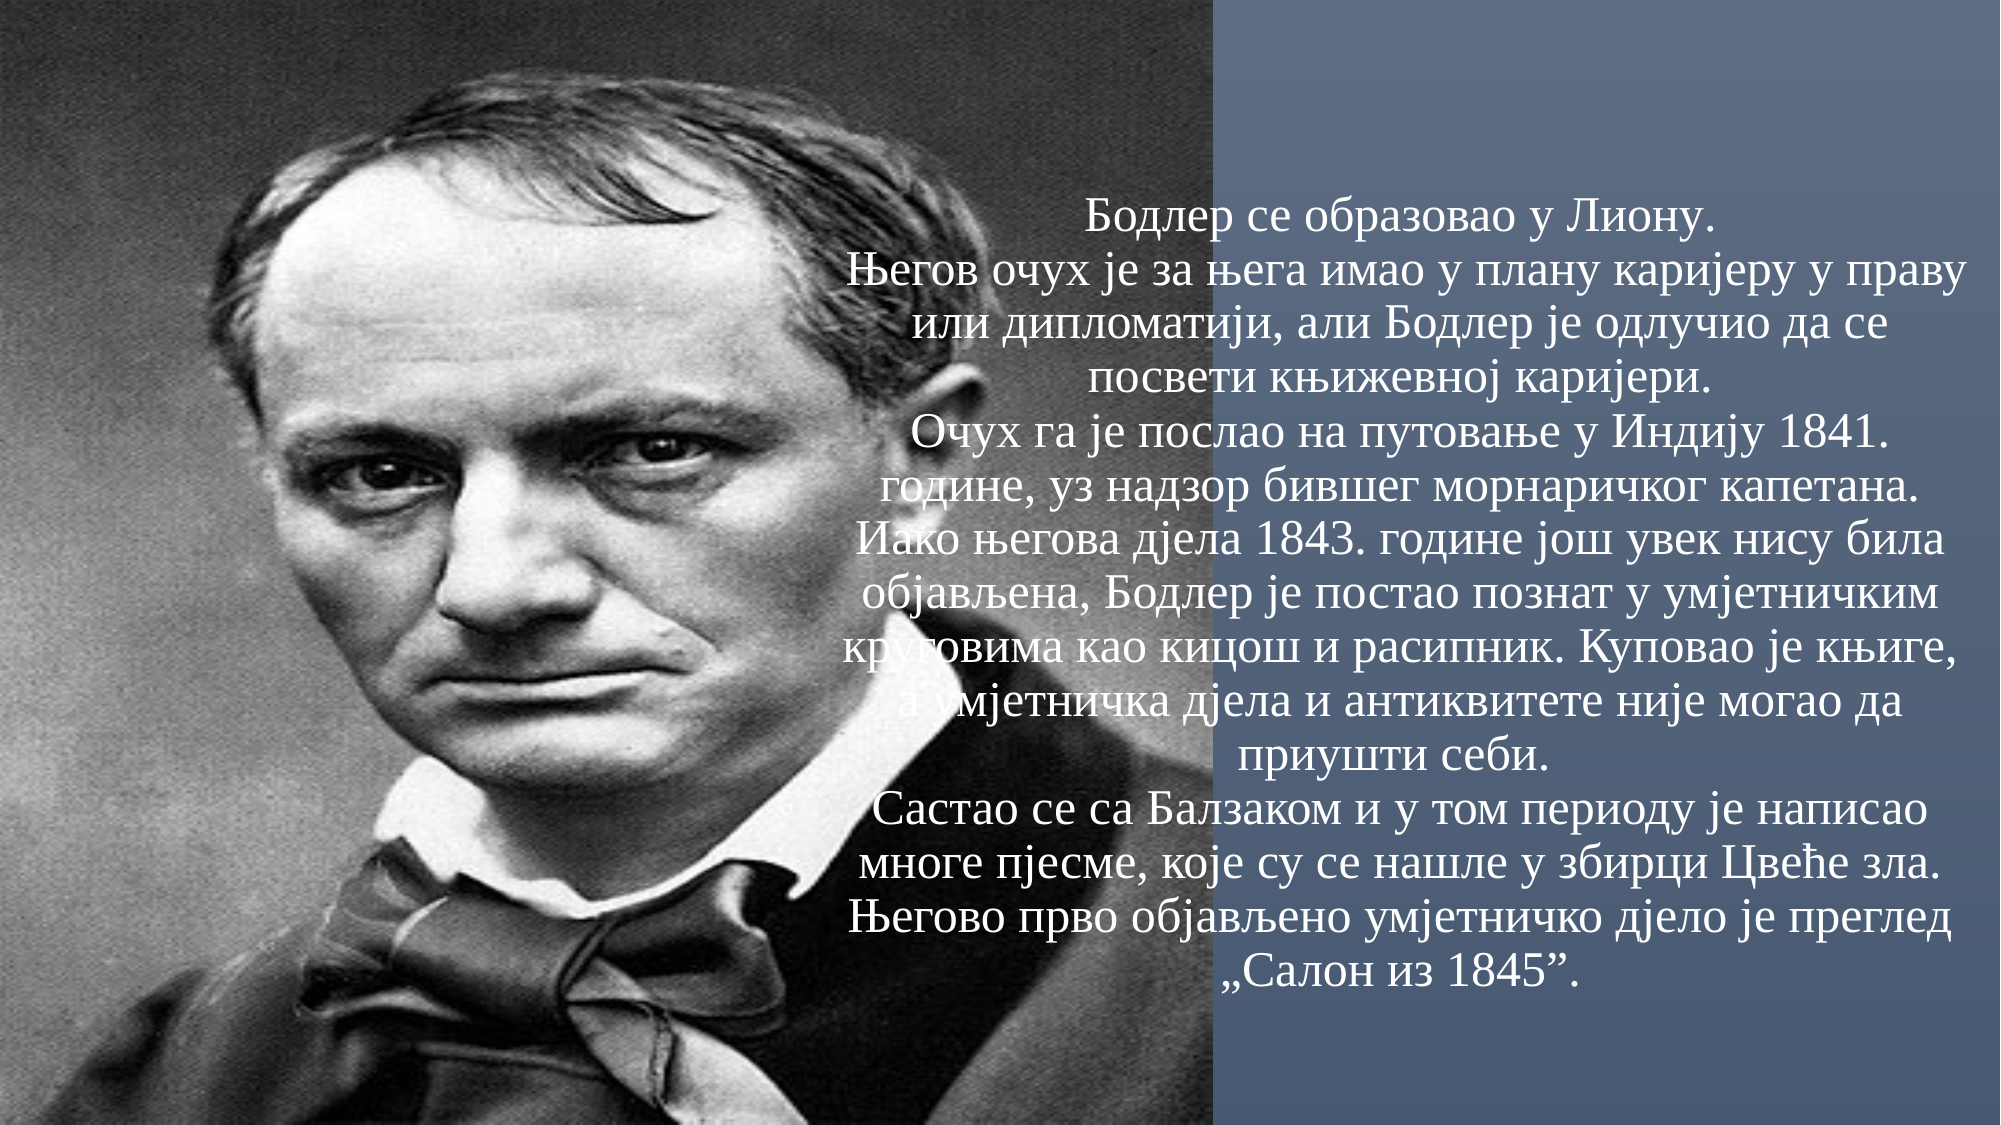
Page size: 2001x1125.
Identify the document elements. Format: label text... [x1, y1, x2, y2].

title Бодлер се образовао у Лиону. Његов очух је за њега имао у плану каријеру у праву или дипломатији, али Бодлер је одлучио да се посвети књижевној каријери. Oчух га је послао на путовање у Индију 1841. године, уз надзор бившег морнаричког капетана. Иако његова дjела 1843. године још увек нису била објављена, Бодлер је постао познат у умjетничким круговима као кицош и расипник. Куповао је књиге, а умjетничка дjела и антиквитете није могао да приушти себи. Састао се са Балзаком и у том периоду је написао многе пјесме, које су се нашле у збирци Цвеће зла. Његово прво објављено умјетничко дјело је преглед „Салон из 1845”. [1213, 158, 1984, 1006]
picture [0, 0, 1213, 1125]
